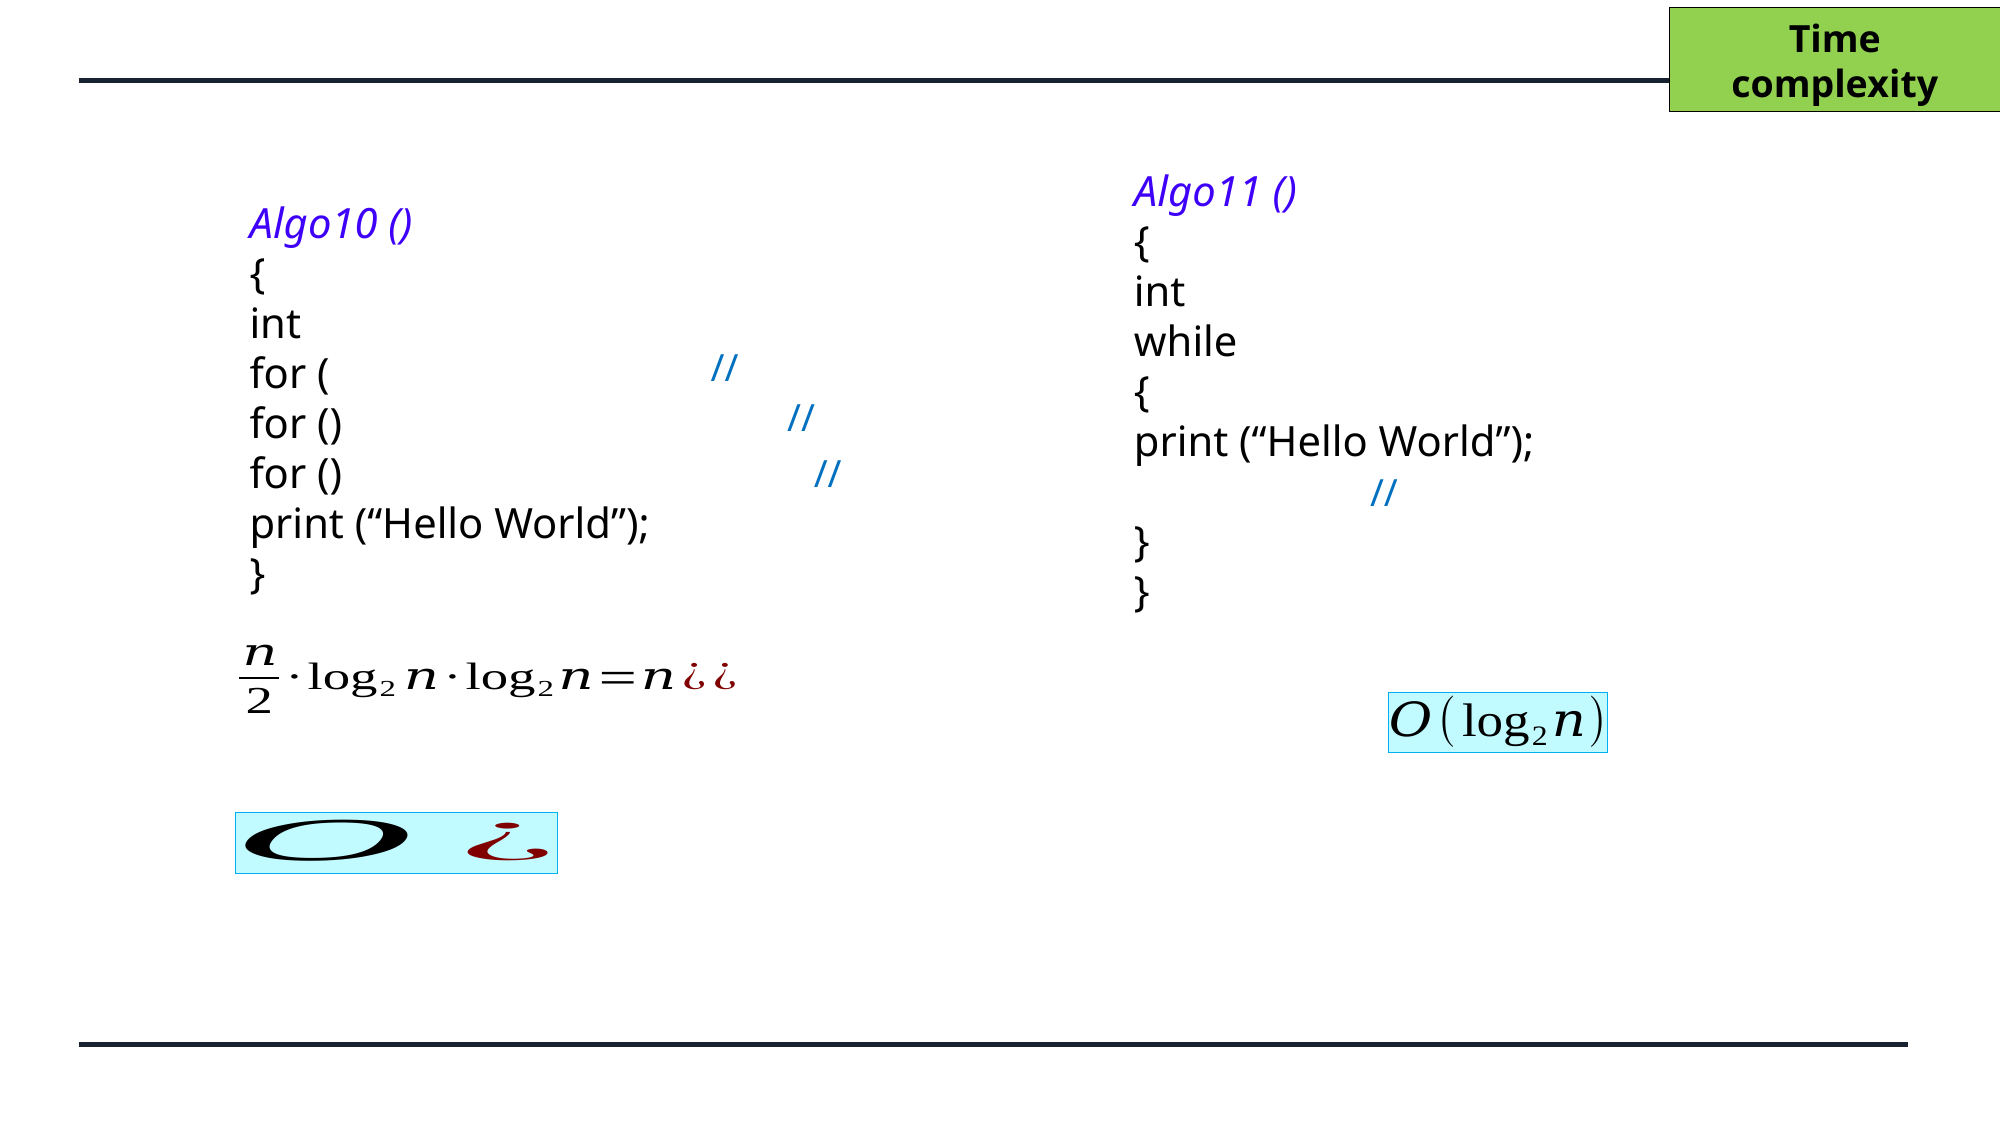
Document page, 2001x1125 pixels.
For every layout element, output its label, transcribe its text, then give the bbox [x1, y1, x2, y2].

text_box Time complexity [1669, 7, 2000, 112]
